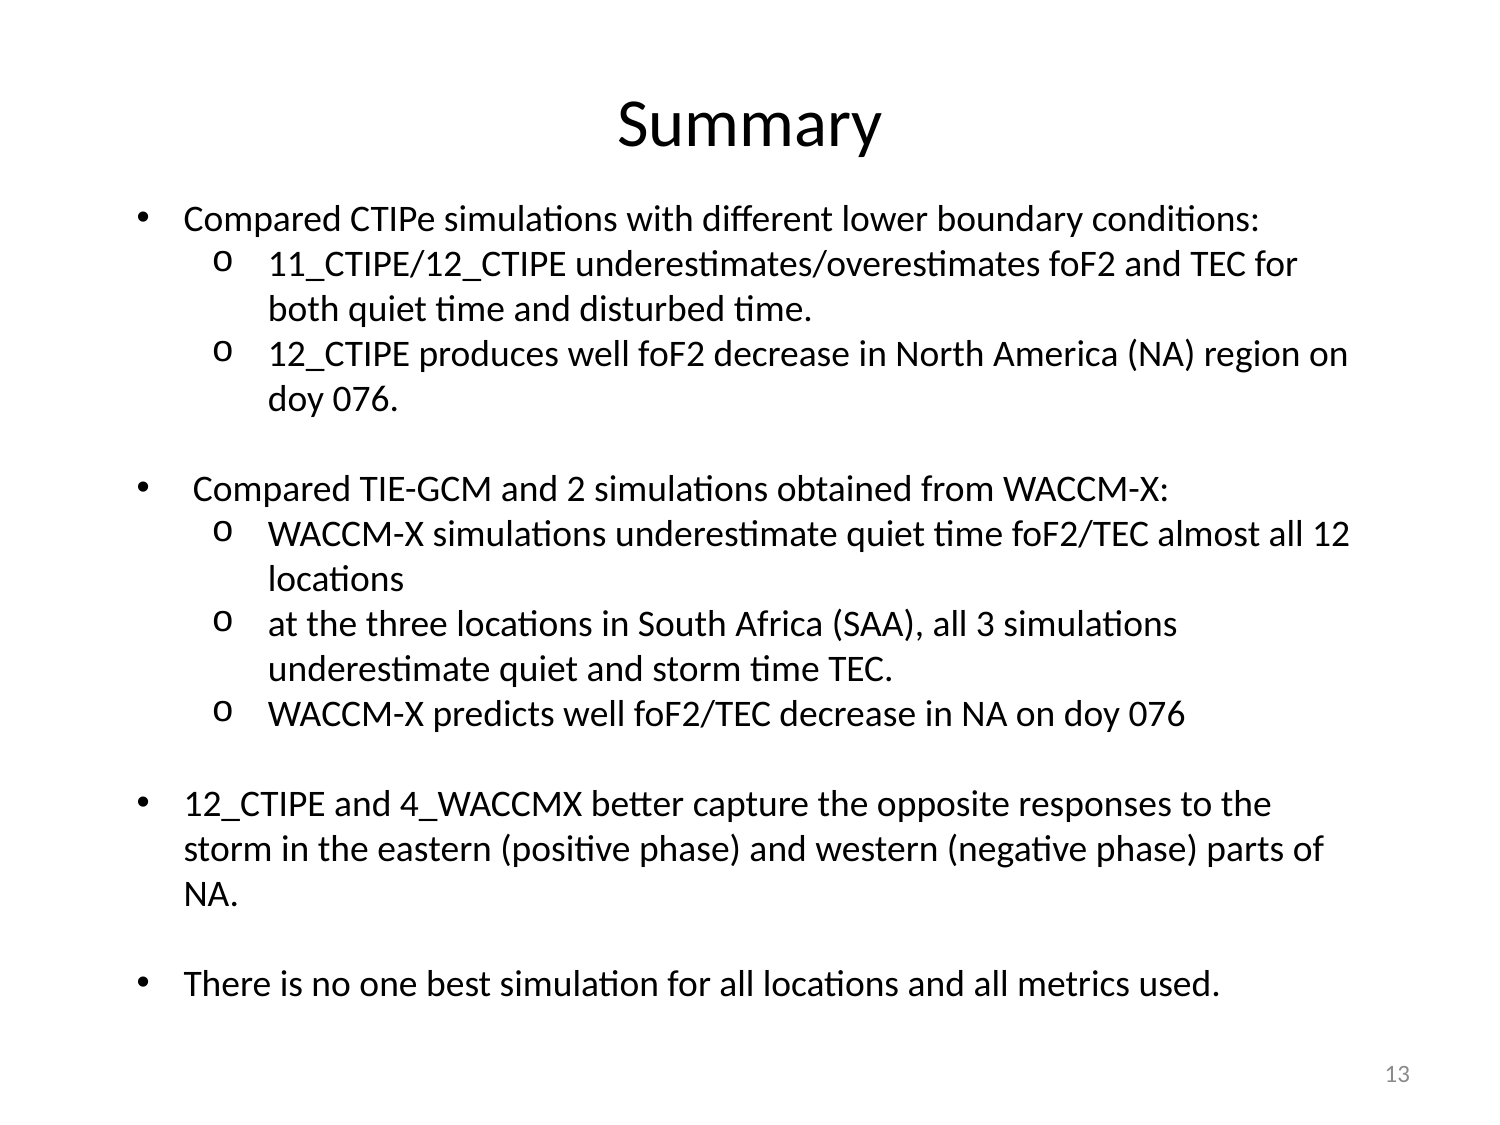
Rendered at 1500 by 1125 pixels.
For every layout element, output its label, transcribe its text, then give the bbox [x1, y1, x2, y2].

slide_number 13 [1074, 1042, 1425, 1103]
text_box Compared CTIPe simulations with different lower boundary conditions: 11_CTIPE/12_CTIPE underestimates/overestimates foF2 and TEC for both quiet time and disturbed time. 12_CTIPE produces well foF2 decrease in North America (NA) region on doy 076. Compared TIE-GCM and 2 simulations obtained from WACCM-X: WACCM-X simulations underestimate quiet time foF2/TEC almost all 12 locations at the three locations in South Africa (SAA), all 3 simulations underestimate quiet and storm time TEC. WACCM-X predicts well foF2/TEC decrease in NA on doy 076 12_CTIPE and 4_WACCMX better capture the opposite responses to the storm in the eastern (positive phase) and western (negative phase) parts of NA. There is no one best simulation for all locations and all metrics used. [121, 186, 1379, 1012]
title Summary [112, 24, 1388, 213]
